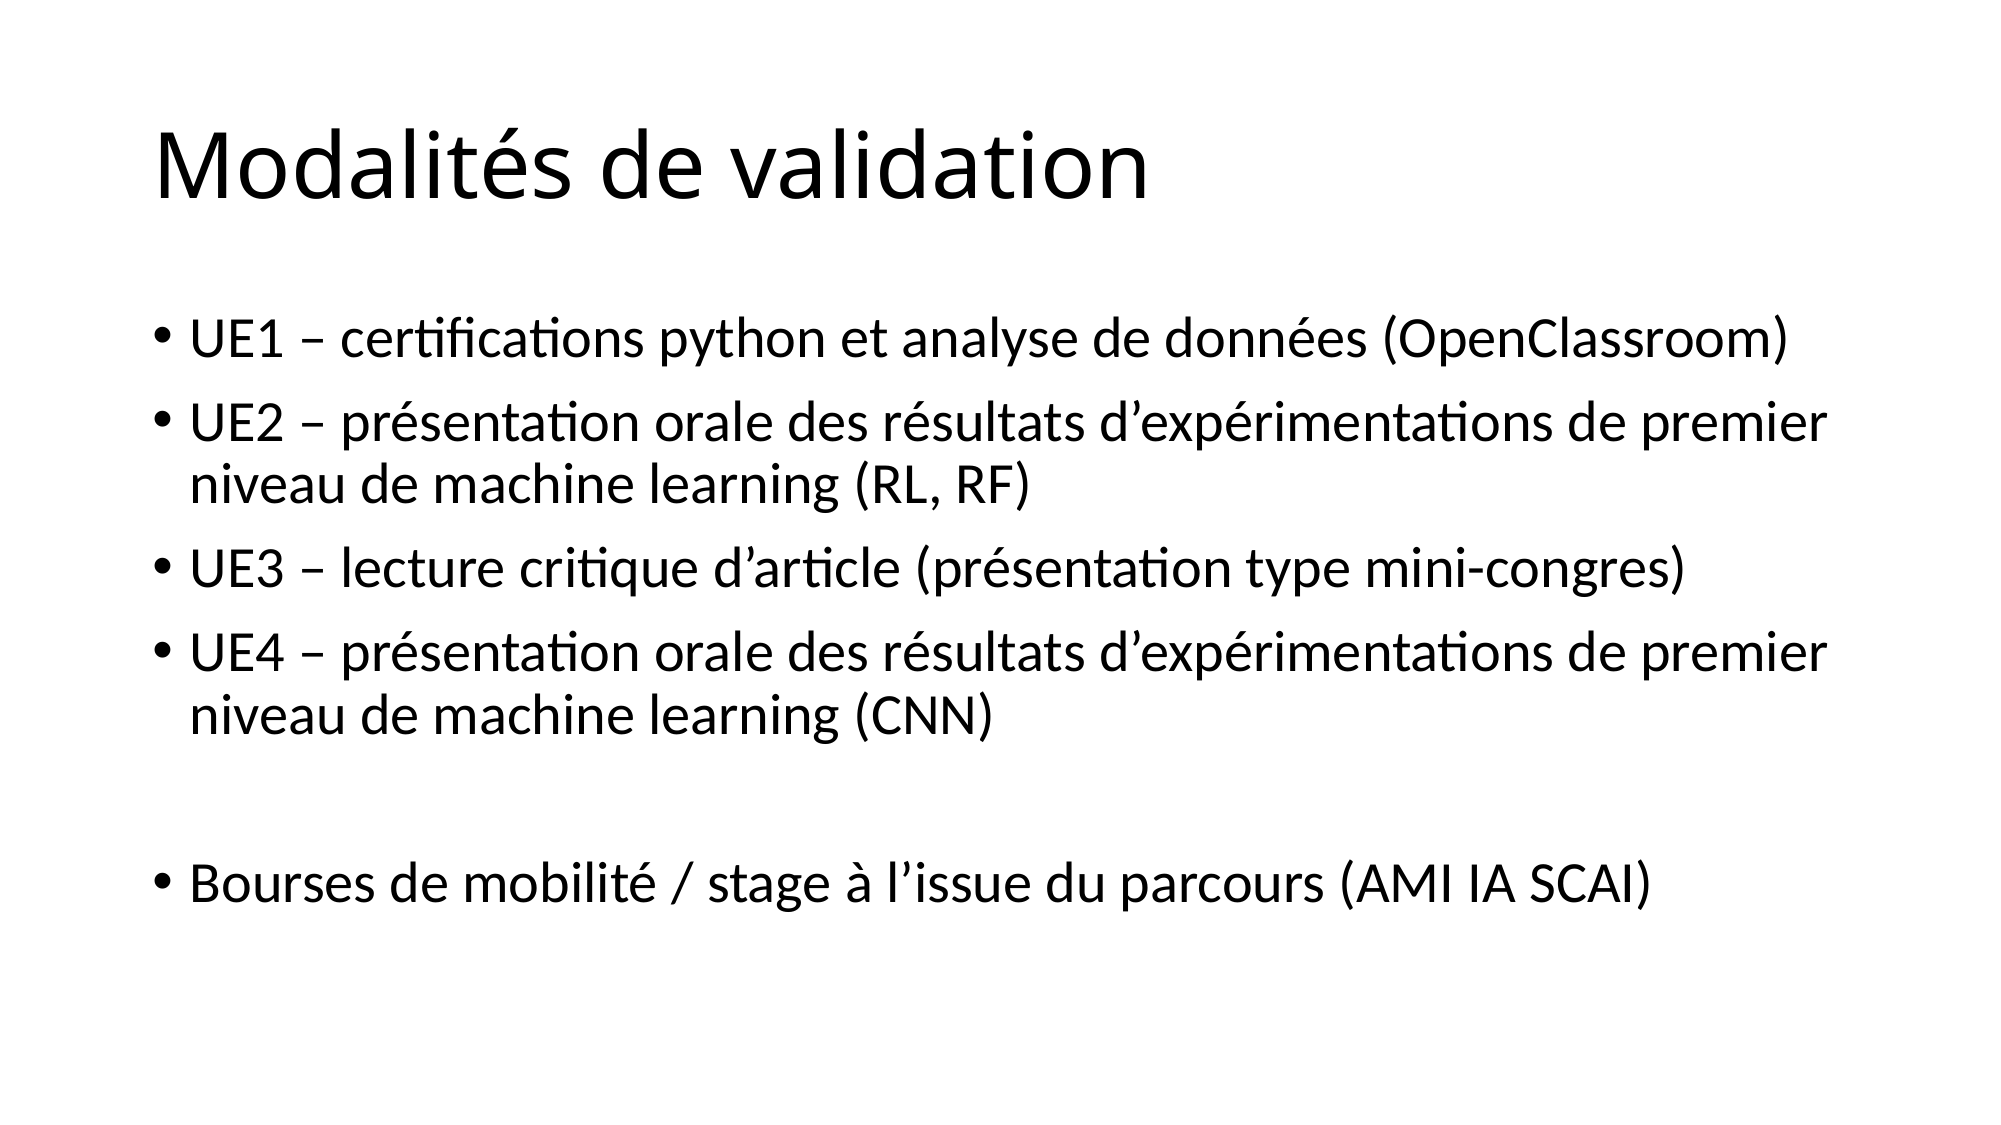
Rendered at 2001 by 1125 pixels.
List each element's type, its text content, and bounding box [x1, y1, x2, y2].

list UE1 – certifications python et analyse de données (OpenClassroom) UE2 – présentation orale des résultats d’expérimentations de premier niveau de machine learning (RL, RF) UE3 – lecture critique d’article (présentation type mini-congres) UE4 – présentation orale des résultats d’expérimentations de premier niveau de machine learning (CNN) Bourses de mobilité / stage à l’issue du parcours (AMI IA SCAI) [137, 299, 1863, 1014]
title Modalités de validation [137, 59, 1863, 278]
